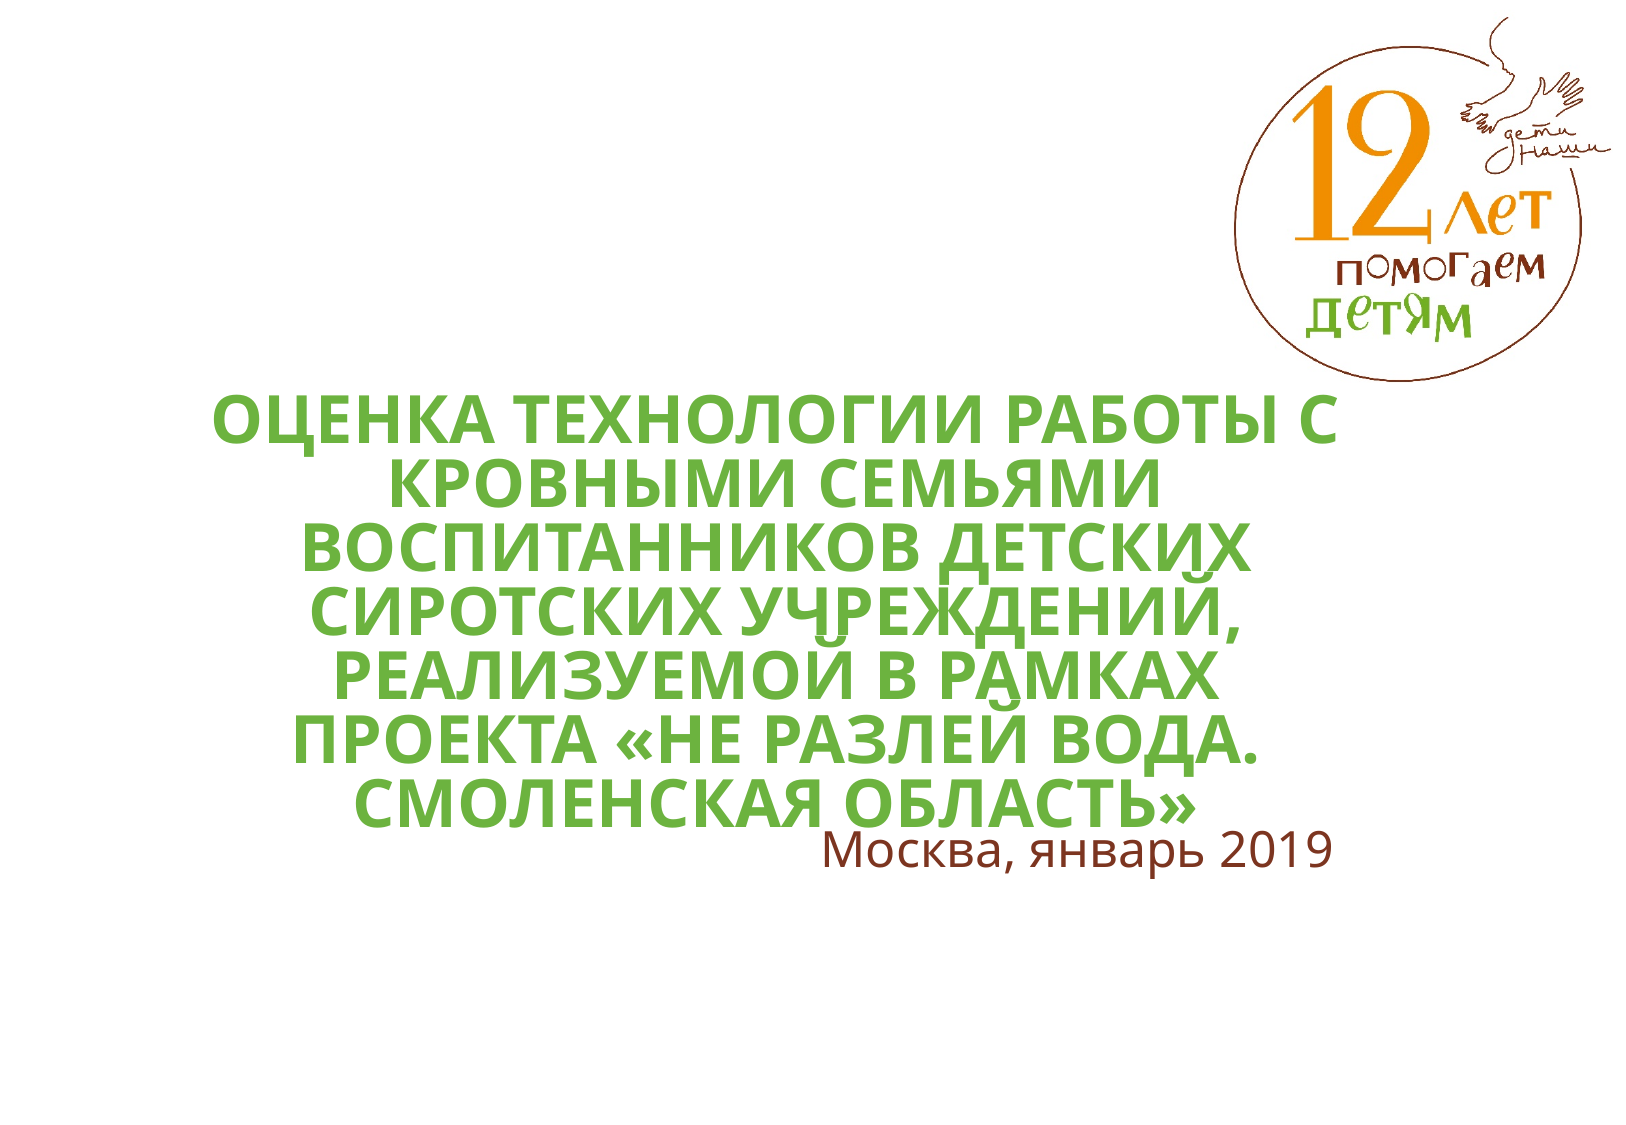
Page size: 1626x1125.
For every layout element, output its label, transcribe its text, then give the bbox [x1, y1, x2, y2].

subtitle Москва, январь 2019 [173, 729, 1349, 975]
title ОЦЕНКА ТЕХНОЛОГИИ РАБОТЫ С КРОВНЫМИ СЕМЬЯМИ ВОСПИТАННИКОВ ДЕТСКИХ СИРОТСКИХ УЧРЕЖДЕНИЙ, РЕАЛИЗУЕМОЙ В РАМКАХ ПРОЕКТА «НЕ РАЗЛЕЙ ВОДА. СМОЛЕНСКАЯ ОБЛАСТЬ» [187, 431, 1365, 801]
picture [1198, 0, 1625, 411]
